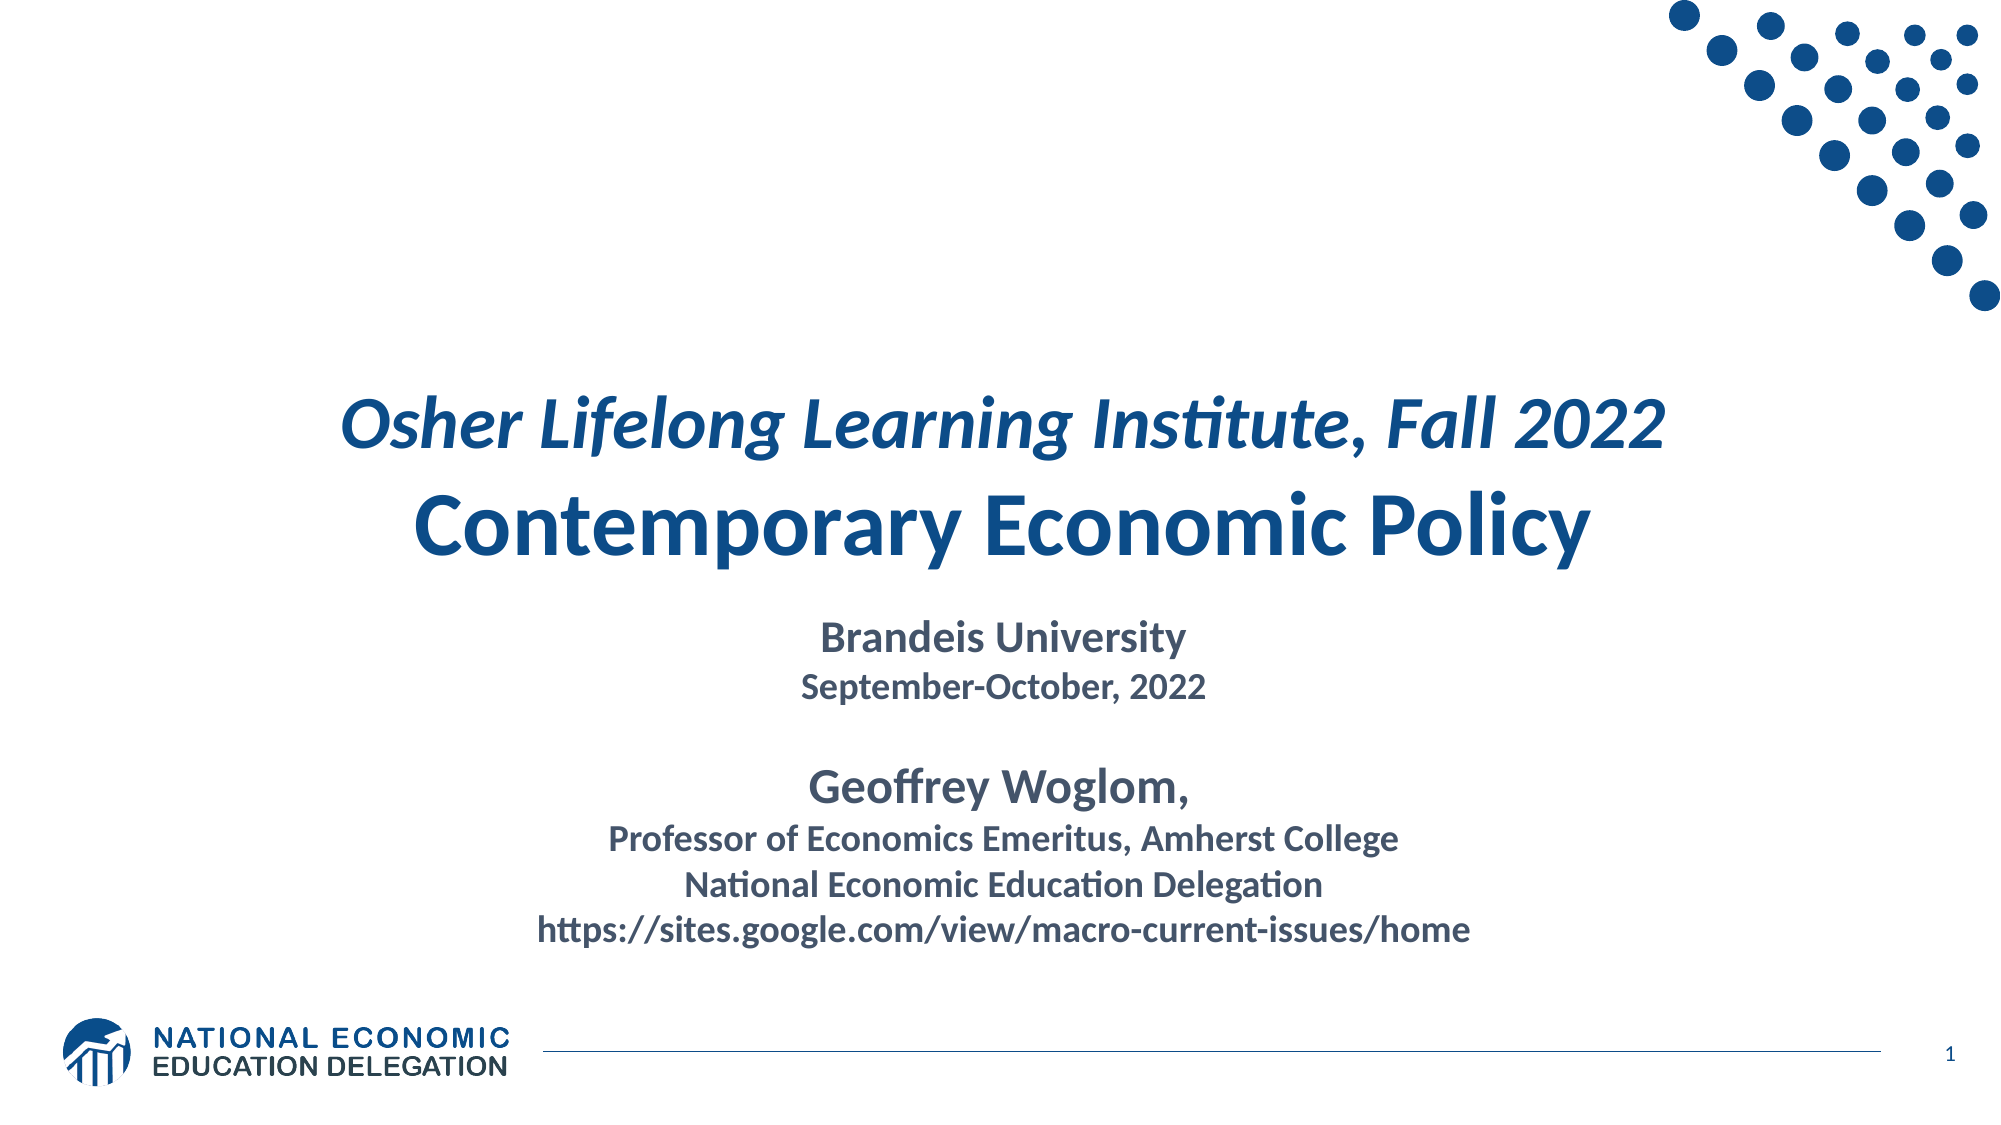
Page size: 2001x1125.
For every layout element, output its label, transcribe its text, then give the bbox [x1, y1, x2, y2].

subtitle Osher Lifelong Learning Institute, Fall 2022 Contemporary Economic Policy [165, 294, 1843, 654]
slide_number 1 [1521, 1022, 1972, 1082]
picture [55, 1013, 520, 1091]
text_box Brandeis University September-October, 2022 Geoffrey Woglom, Professor of Economics Emeritus, Amherst College National Economic Education Delegation https://sites.google.com/view/macro-current-issues/home [253, 599, 1754, 959]
